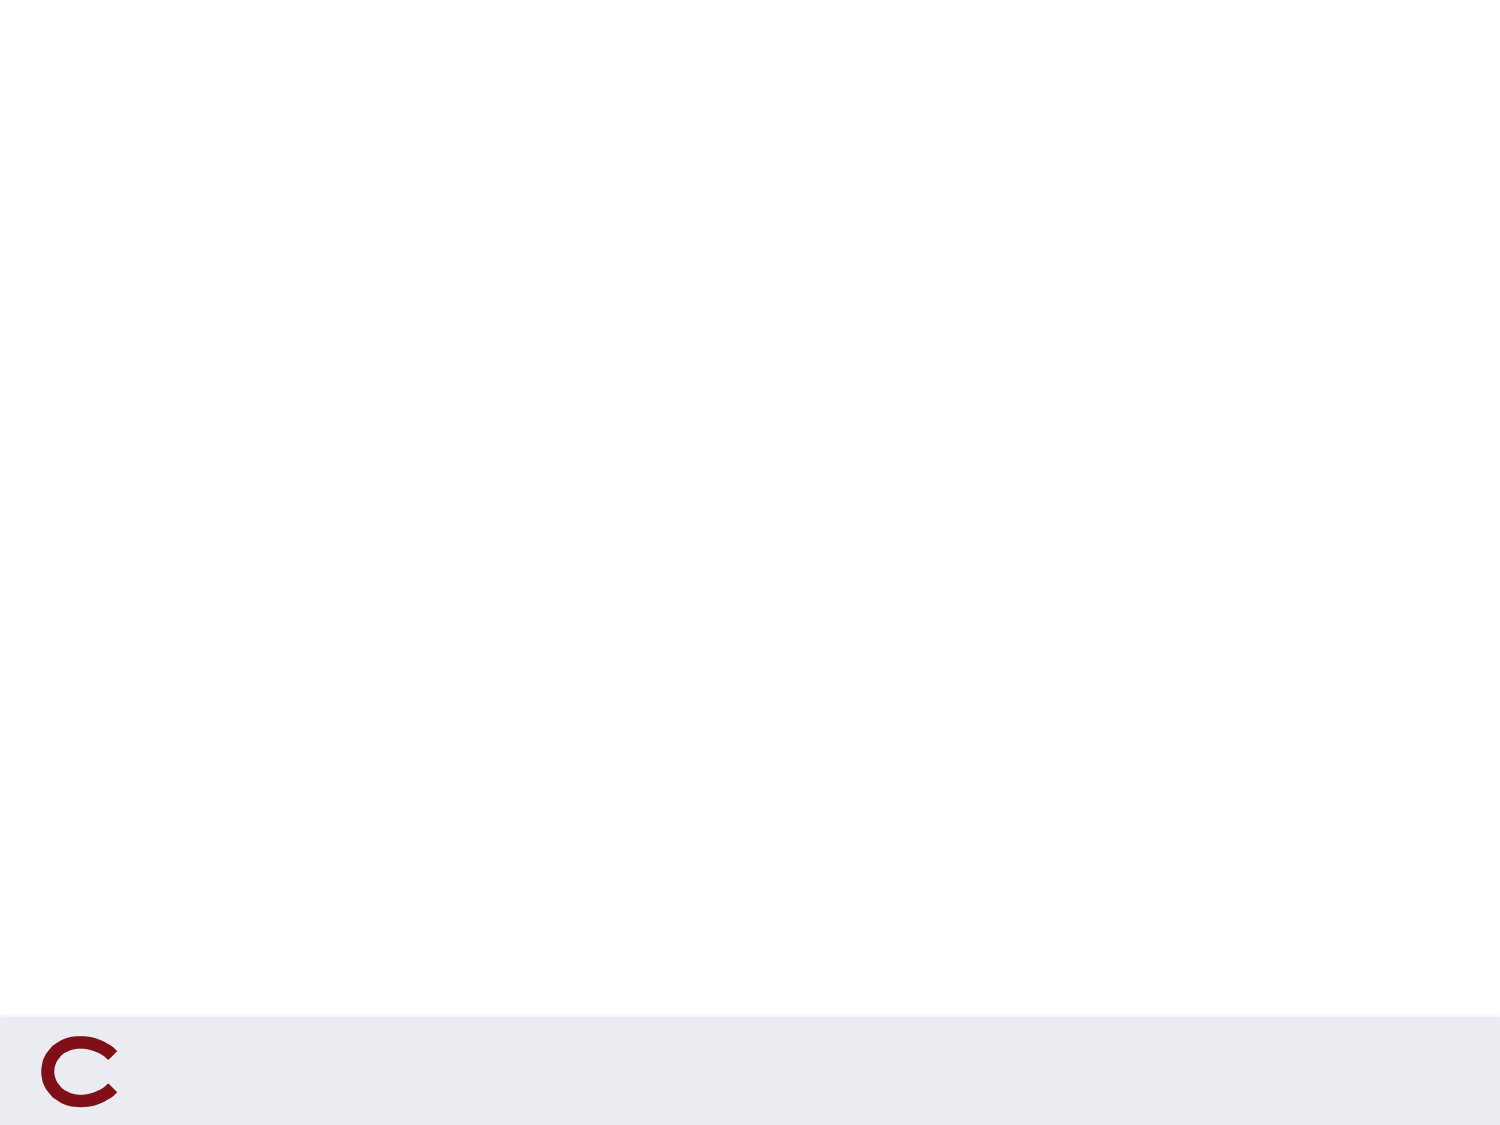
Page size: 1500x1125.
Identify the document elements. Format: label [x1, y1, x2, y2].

picture [34, 1029, 124, 1114]
